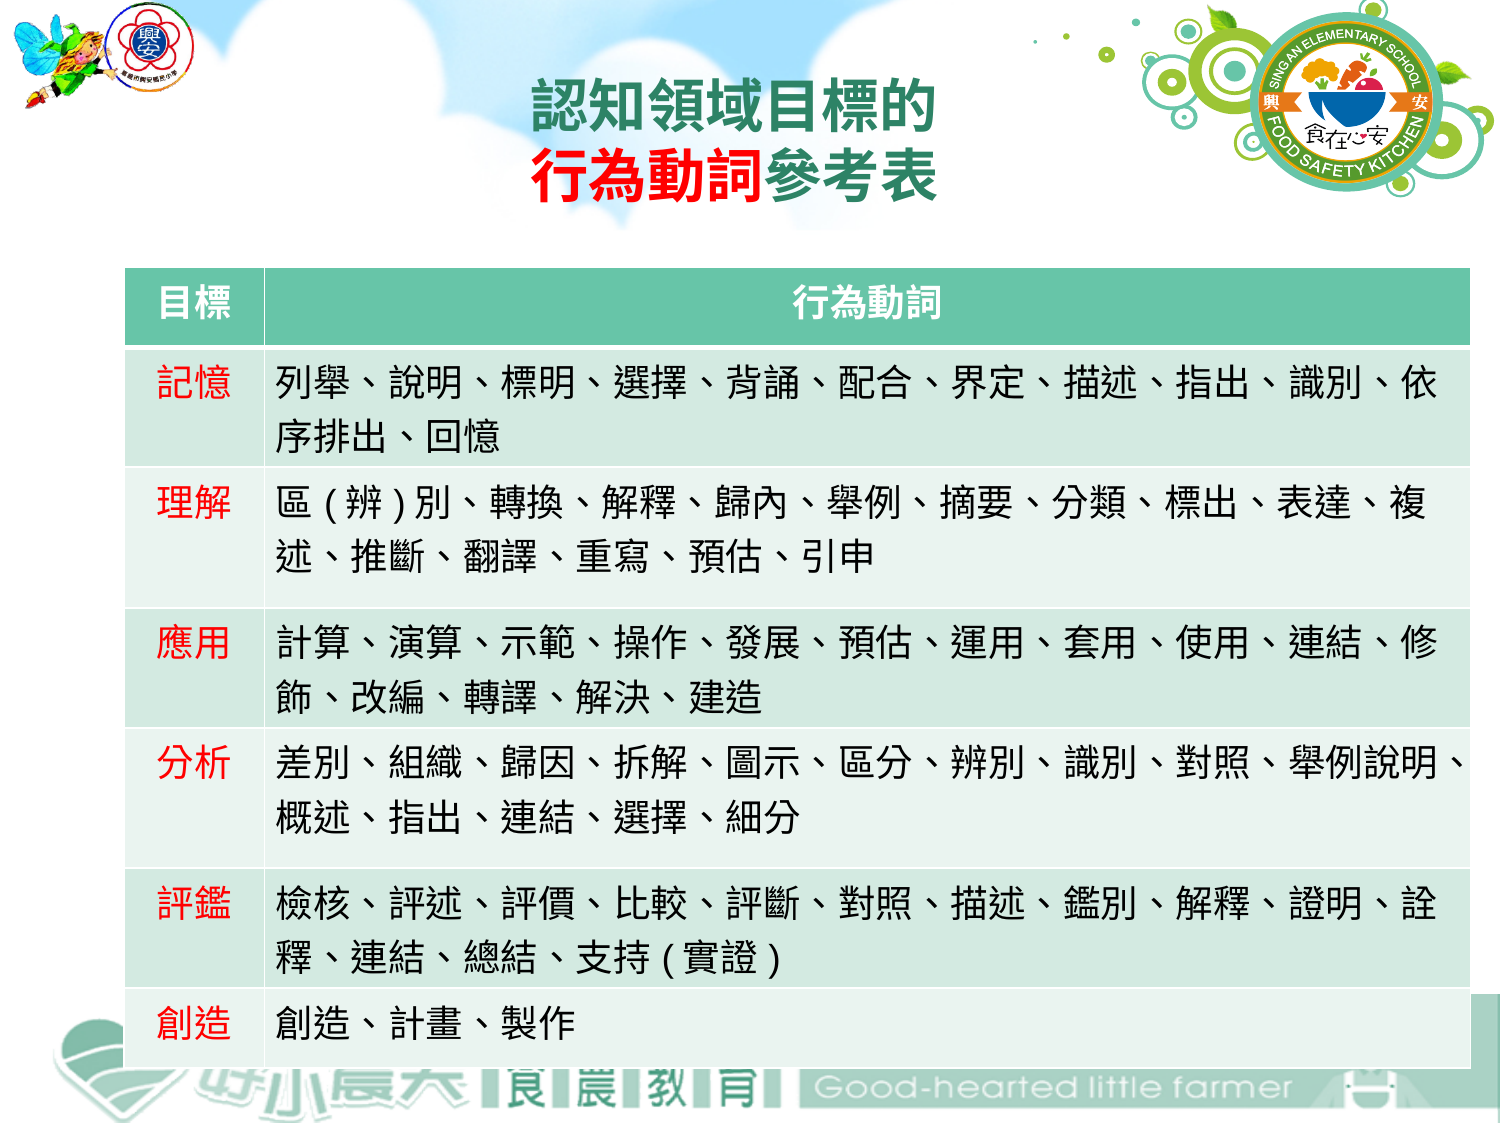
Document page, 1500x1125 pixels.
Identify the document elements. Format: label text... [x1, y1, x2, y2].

table_header 行為動詞 [265, 268, 1470, 345]
table_cell 創造、計畫、製作 [265, 989, 1470, 1067]
table_cell 列舉、說明、標明、選擇、背誦、配合、界定、描述、指出、識別、依序排出、回憶 [265, 350, 1470, 466]
table_cell 創造 [125, 989, 264, 1067]
table_cell 差別、組織、歸因、拆解、圖示、區分、辨別、識別、對照、舉例說明、概述、指出、連結、選擇、細分 [265, 729, 1470, 867]
table_cell 應用 [125, 609, 264, 727]
table_header 目標 [125, 268, 264, 345]
table_cell 區(辨)別、轉換、解釋、歸內、舉例、摘要、分類、標出、表達、複述、推斷、翻譯、重寫、預估、引申 [265, 468, 1470, 607]
table_cell 檢核、評述、評價、比較、評斷、對照、描述、鑑別、解釋、證明、詮釋、連結、總結、支持(實證) [265, 869, 1470, 987]
table_cell 評鑑 [125, 869, 264, 987]
table_cell 理解 [125, 468, 264, 607]
table_cell 分析 [125, 729, 264, 867]
picture [0, 0, 1500, 994]
table_cell 記憶 [125, 350, 264, 466]
title 認知領域目標的 行為動詞參考表 [230, 45, 1239, 233]
table_cell 計算、演算、示範、操作、發展、預估、運用、套用、使用、連結、修飾、改編、轉譯、解決、建造 [265, 609, 1470, 727]
